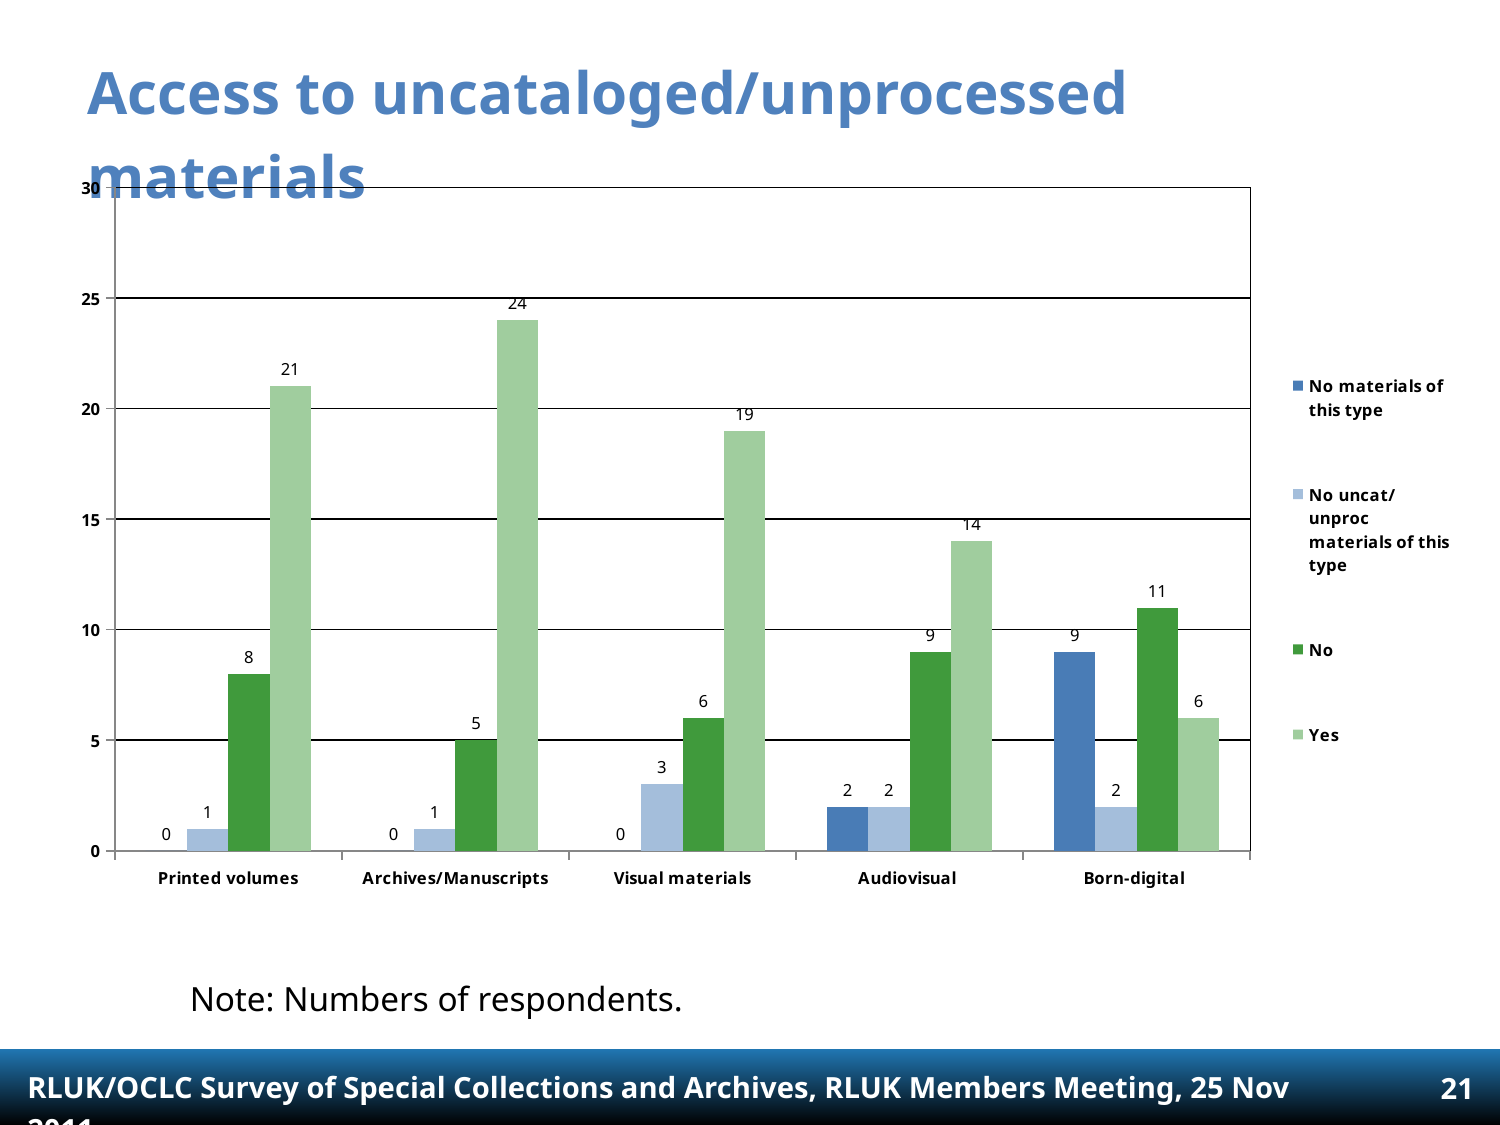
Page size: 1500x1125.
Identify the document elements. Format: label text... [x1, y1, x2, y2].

text_box Access to uncataloged/unprocessed materials [72, 35, 1426, 141]
chart [62, 142, 1500, 1026]
